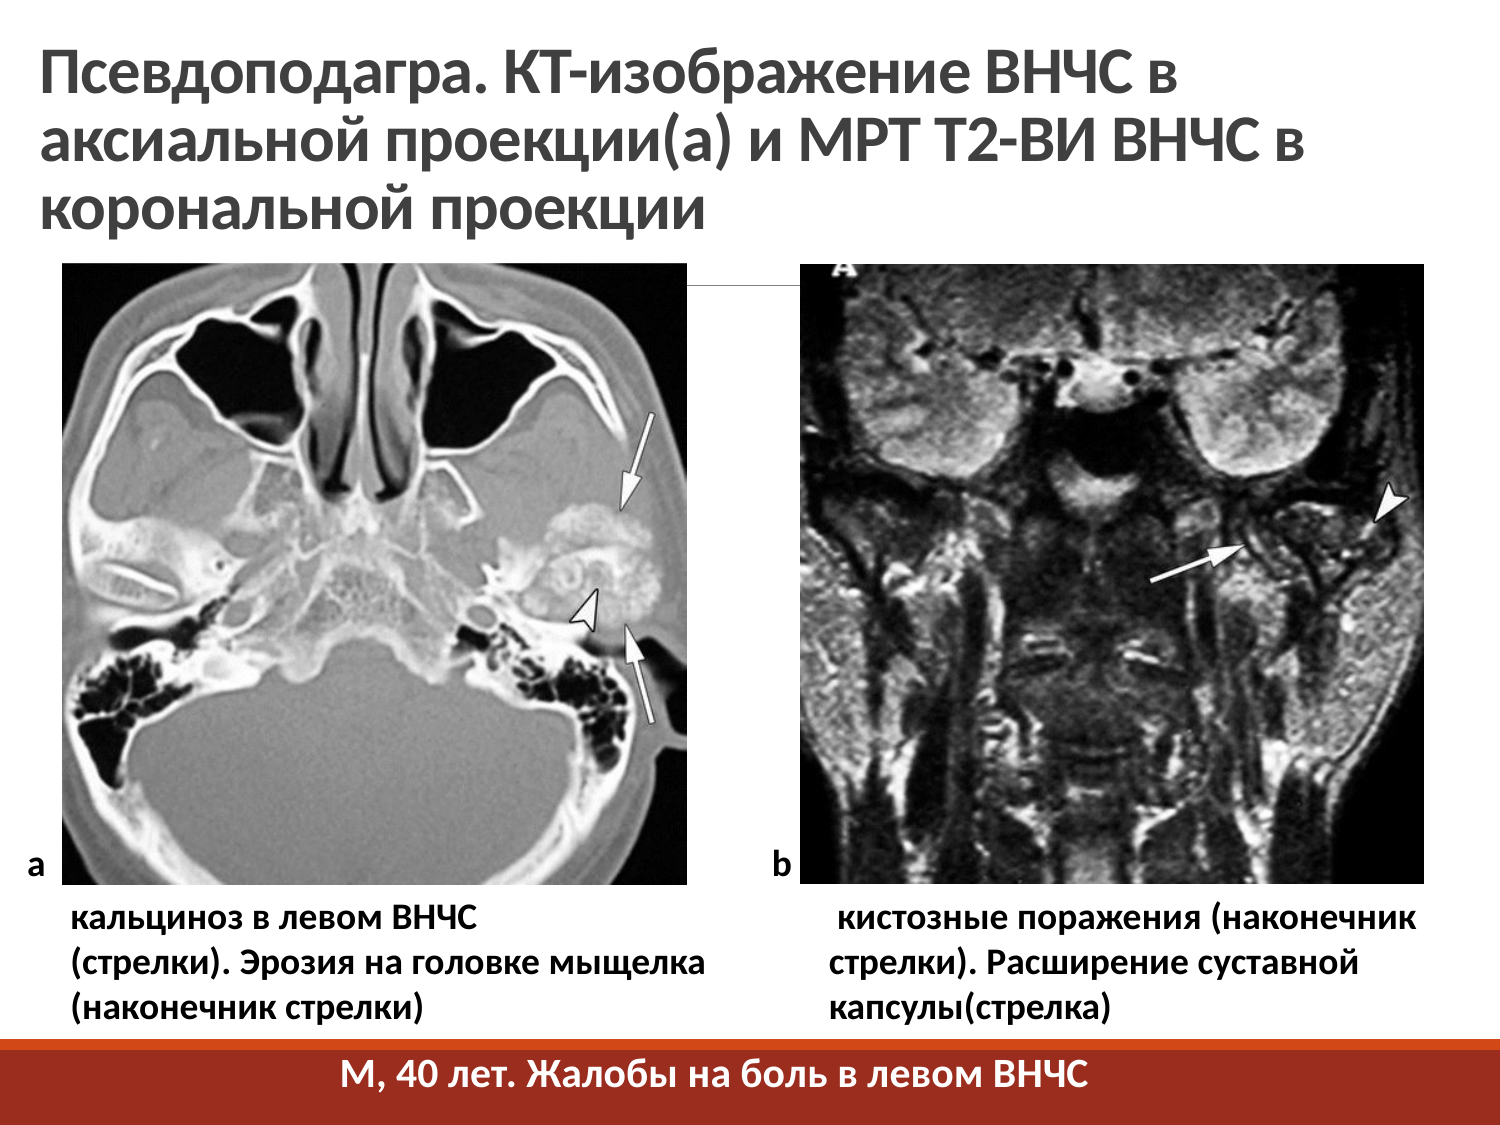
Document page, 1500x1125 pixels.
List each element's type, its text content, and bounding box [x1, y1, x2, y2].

text_box b [757, 831, 813, 892]
text_box М, 40 лет. Жалобы на боль в левом ВНЧС [324, 1038, 1500, 1104]
title Псевдоподагра. КТ-изображение ВНЧС в аксиальной проекции(а) и МРТ Т2-ВИ ВНЧС в корональной проекции [24, 12, 1475, 251]
text_box кальциноз в левом ВНЧС (стрелки). Эрозия на головке мыщелка (наконечник стрелки) [55, 884, 744, 1035]
picture [799, 263, 1425, 884]
text_box кистозные поражения (наконечник стрелки). Расширение суставной капсулы(стрелка) [813, 884, 1500, 1035]
text_box a [12, 831, 63, 892]
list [61, 261, 687, 886]
